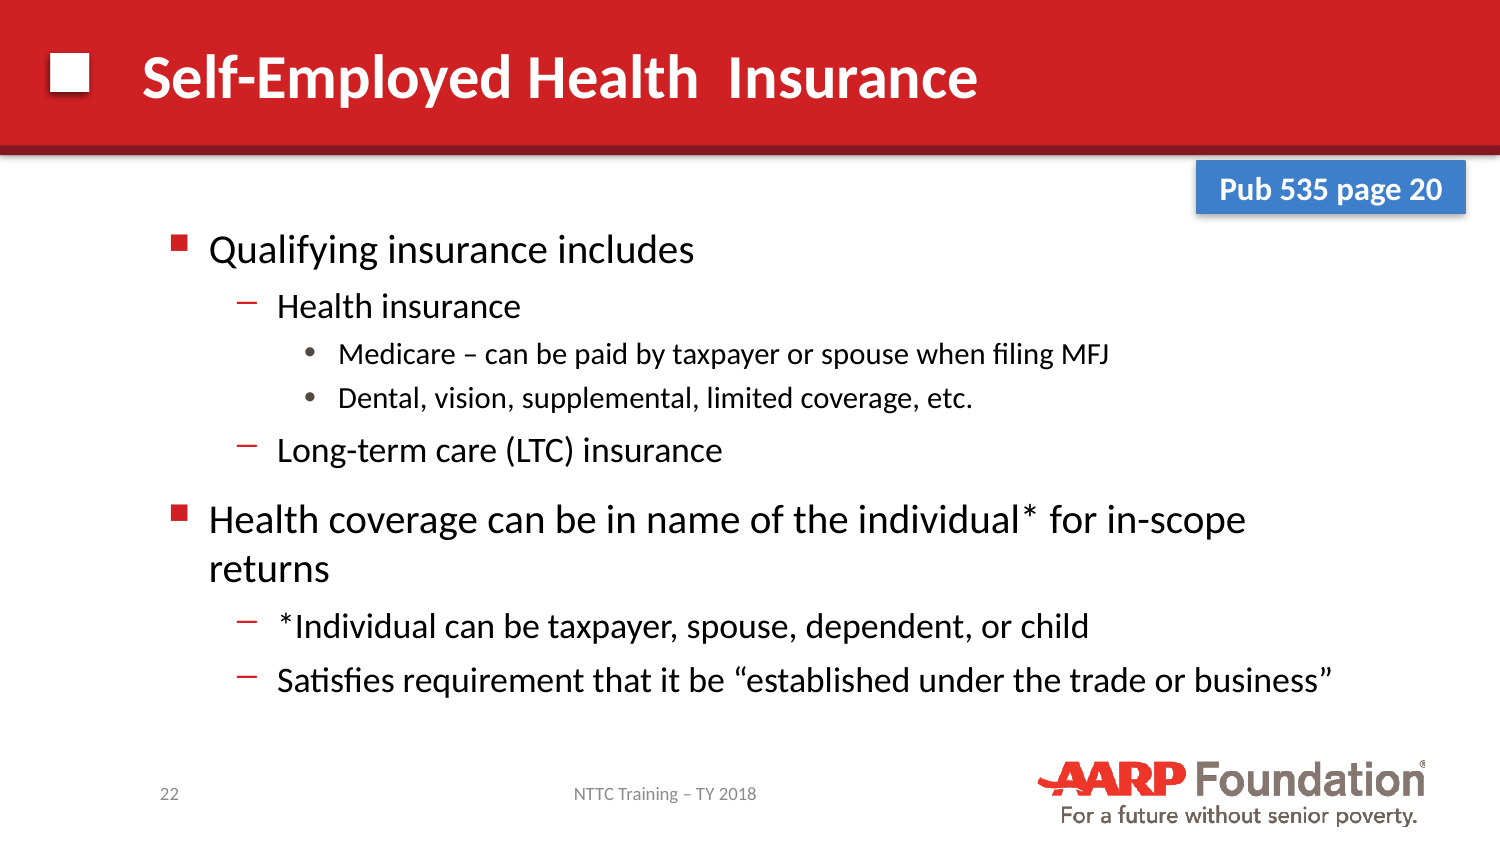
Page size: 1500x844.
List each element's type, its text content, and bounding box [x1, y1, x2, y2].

footer NTTC Training – TY 2018 [427, 770, 903, 816]
text_box Pub 535 page 20 [1196, 160, 1466, 214]
slide_number 22 [75, 770, 191, 816]
list Qualifying insurance includes Health insurance Medicare – can be paid by taxpayer or spouse when filing MFJ Dental, vision, supplemental, limited coverage, etc. Long-term care (LTC) insurance Health coverage can be in name of the individual* for in-scope returns *Individual can be taxpayer, spouse, dependent, or child Satisfies requirement that it be “established under the trade or business” [157, 216, 1358, 712]
title Self-Employed Health Insurance [131, 3, 1331, 145]
